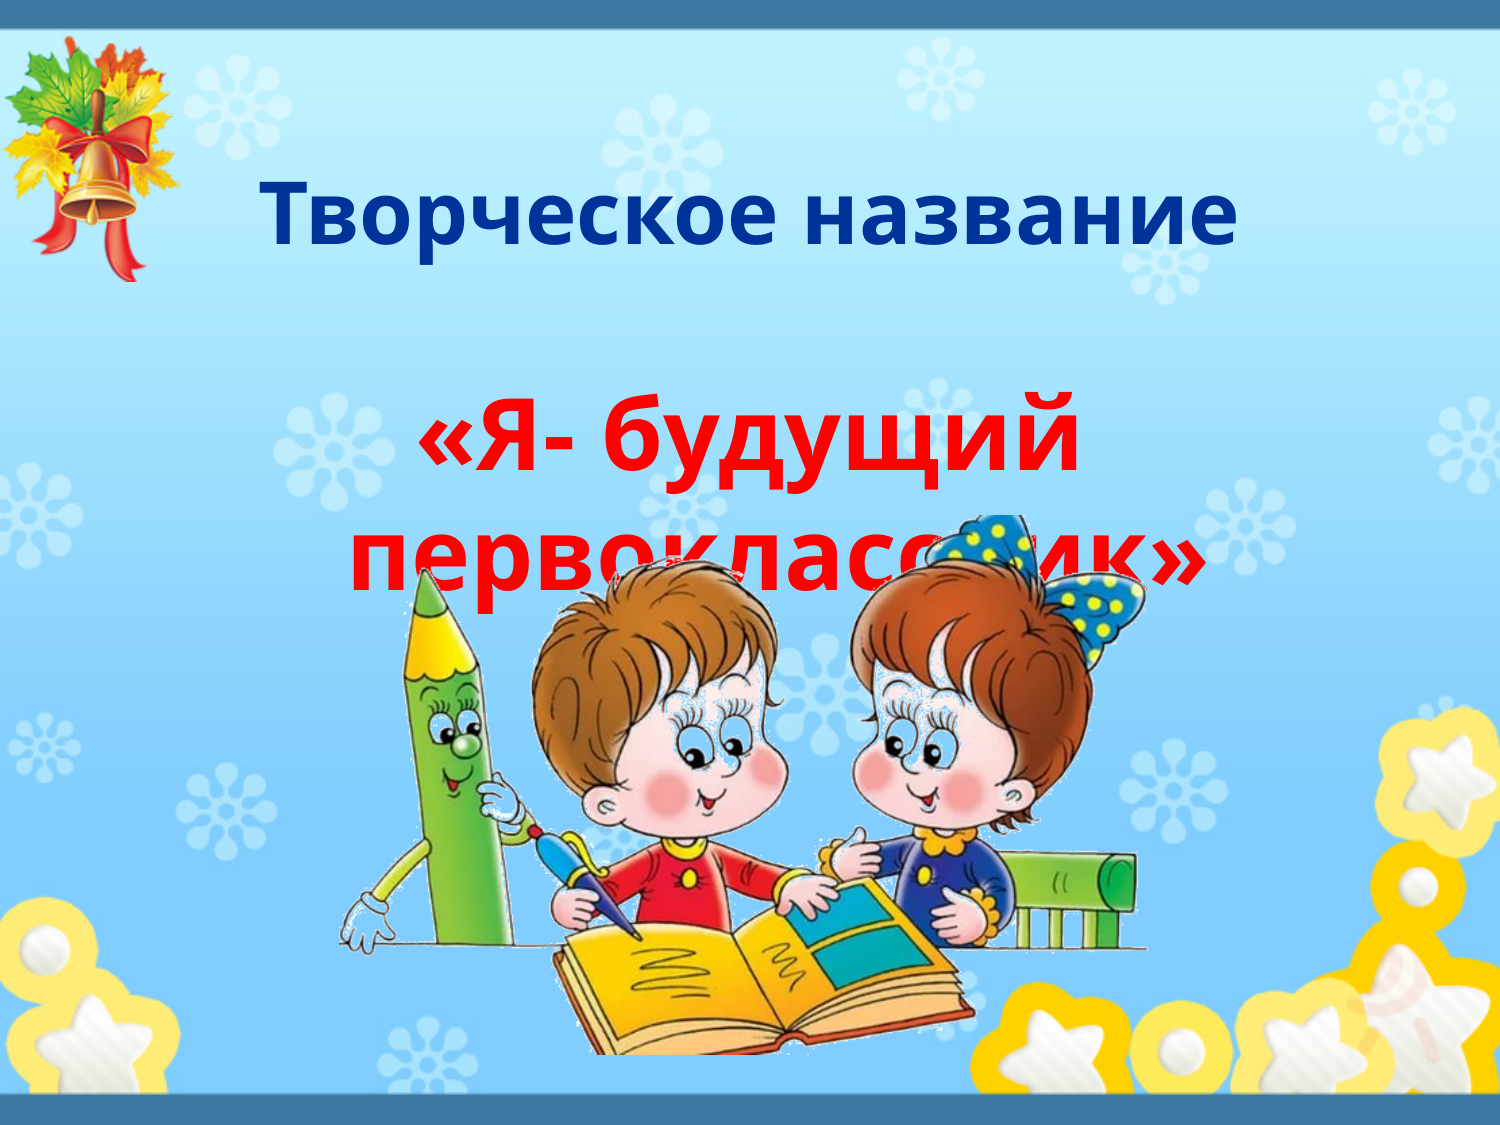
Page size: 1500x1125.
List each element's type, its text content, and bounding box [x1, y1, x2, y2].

list «Я- будущий первоклассник» [75, 363, 1425, 1005]
picture [0, 0, 1500, 1125]
title Творческое название [180, 45, 1425, 270]
